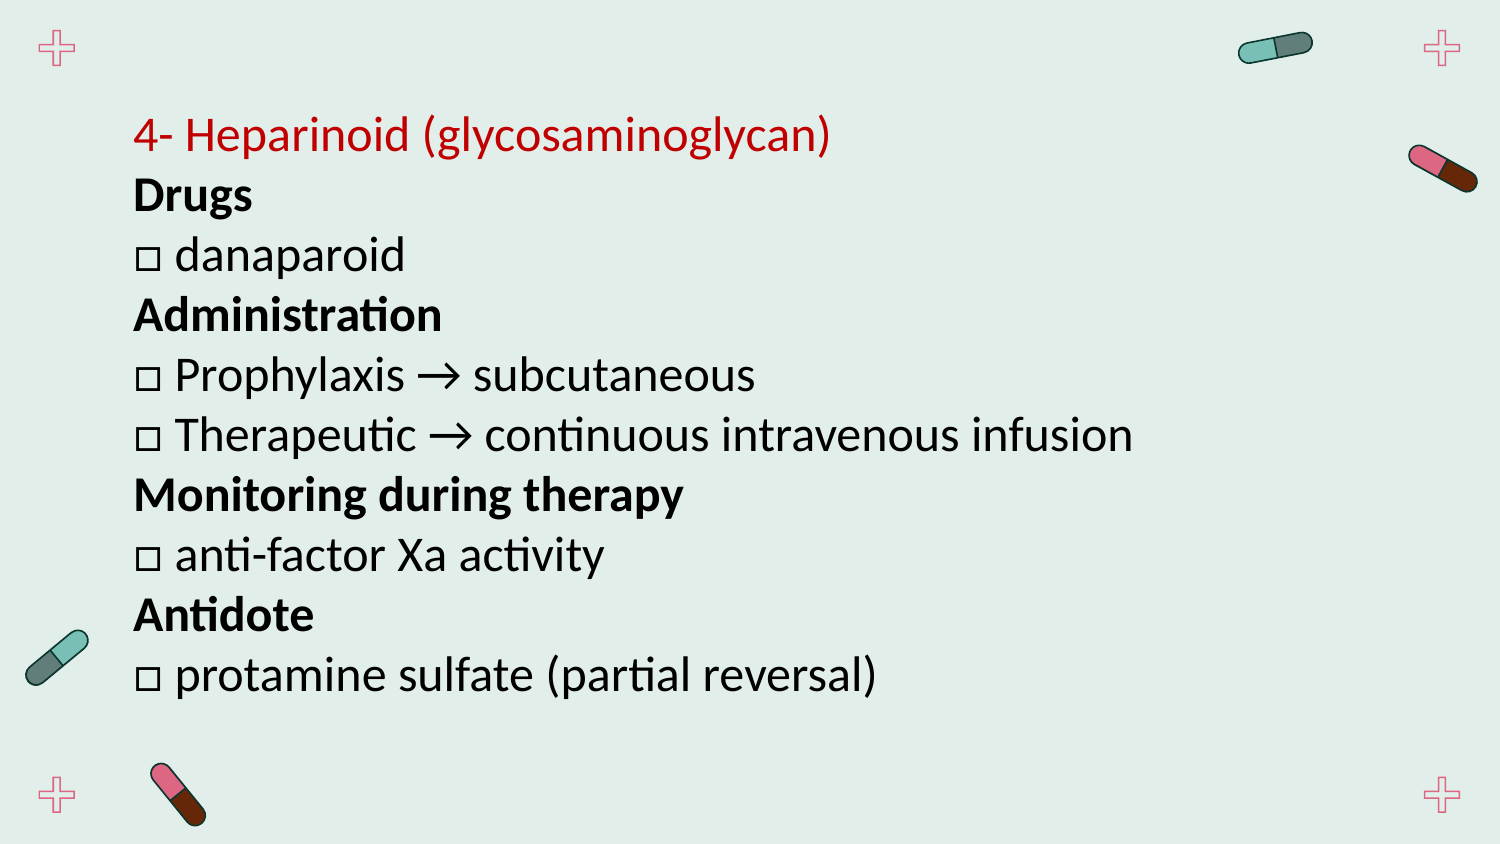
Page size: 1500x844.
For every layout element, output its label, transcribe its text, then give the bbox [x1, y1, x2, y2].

text_box 4- Heparinoid (glycosaminoglycan) Drugs □ danaparoid Administration □ Prophylaxis → subcutaneous □ Therapeutic → continuous intravenous infusion Monitoring during therapy □ anti-factor Xa activity Antidote □ protamine sulfate (partial reversal) [118, 93, 1271, 709]
